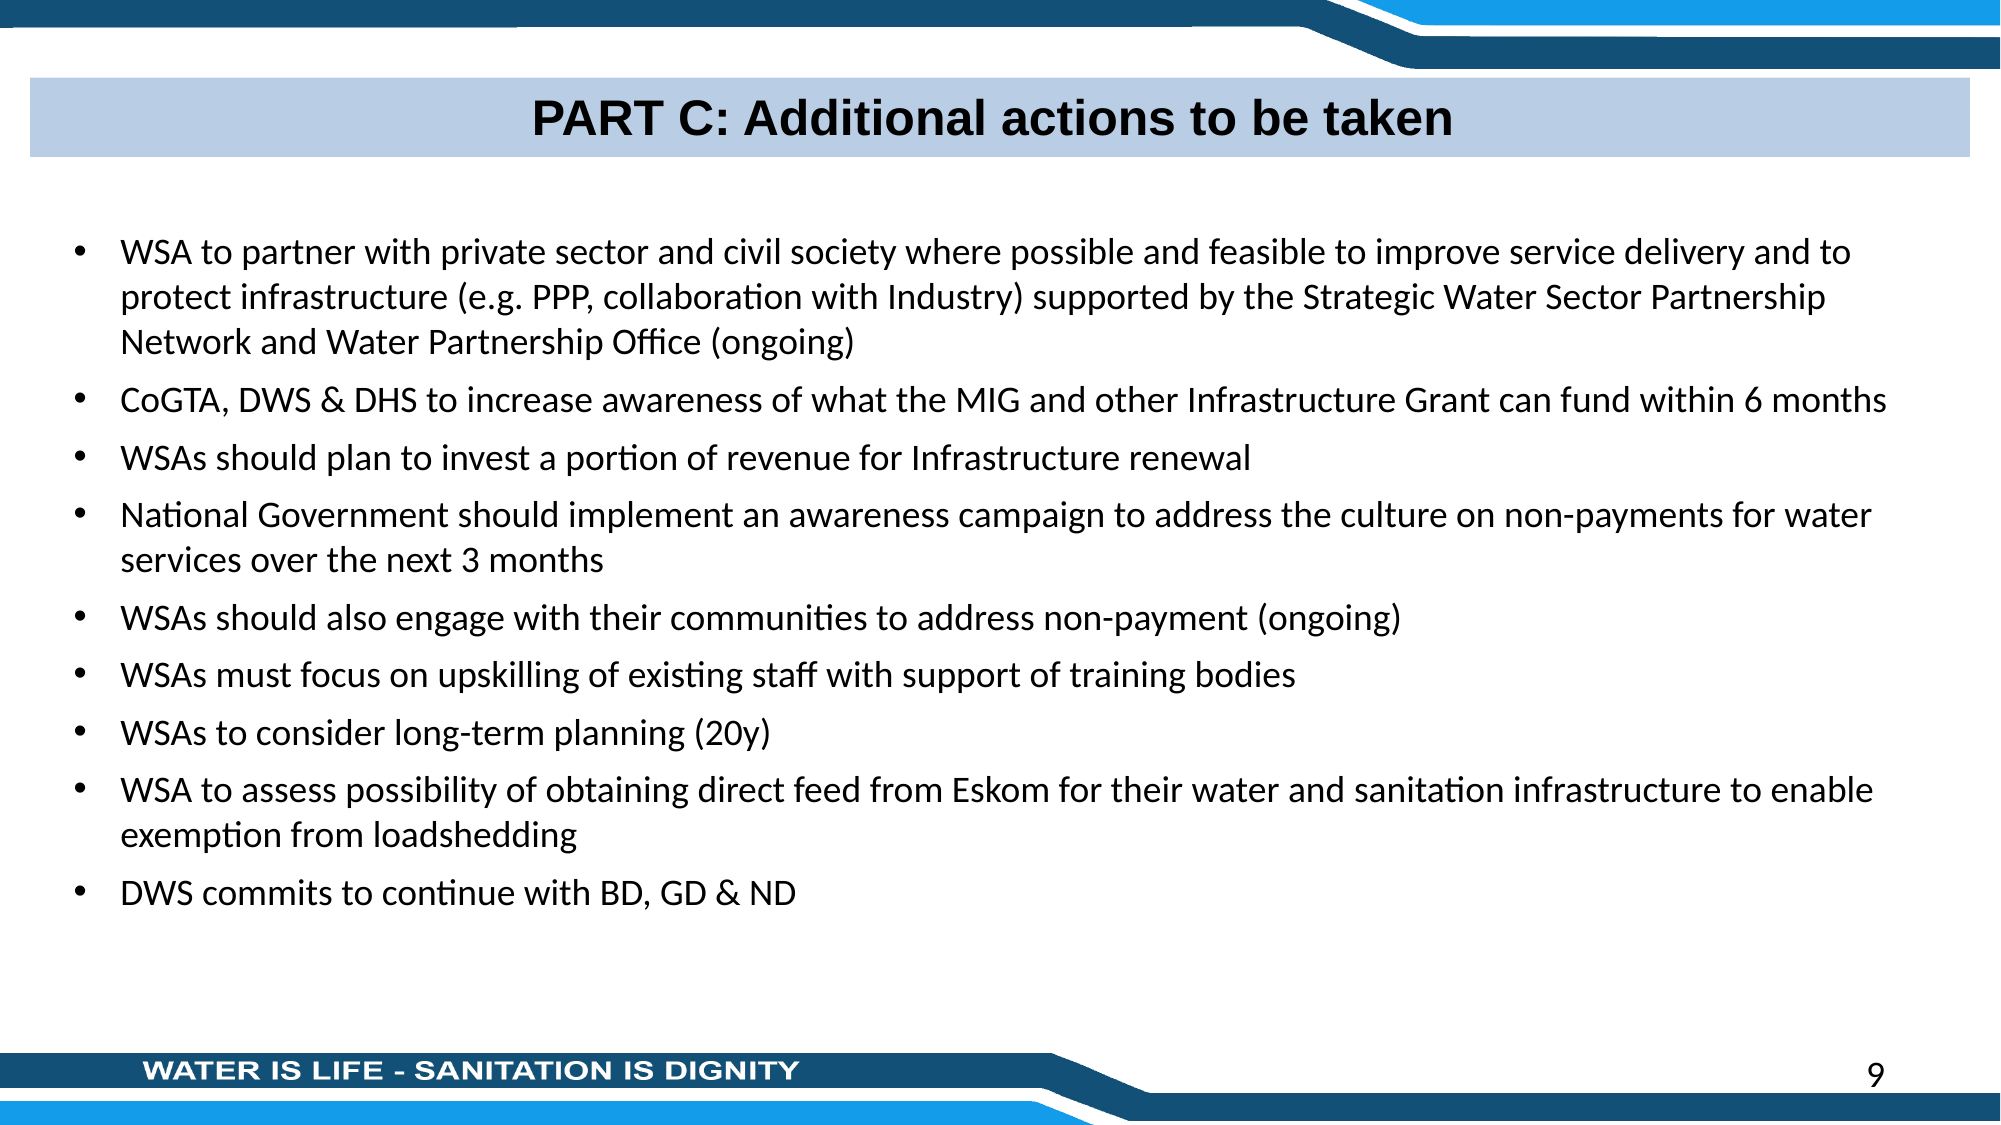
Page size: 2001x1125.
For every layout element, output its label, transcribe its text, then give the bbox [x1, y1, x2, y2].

text_box PART C: Additional actions to be taken [30, 77, 1970, 157]
slide_number 9 [1433, 1042, 1900, 1103]
text_box WSA to partner with private sector and civil society where possible and feasible to improve service delivery and to protect infrastructure (e.g. PPP, collaboration with Industry) supported by the Strategic Water Sector Partnership Network and Water Partnership Office (ongoing) CoGTA, DWS & DHS to increase awareness of what the MIG and other Infrastructure Grant can fund within 6 months WSAs should plan to invest a portion of revenue for Infrastructure renewal National Government should implement an awareness campaign to address the culture on non-payments for water services over the next 3 months WSAs should also engage with their communities to address non-payment (ongoing) WSAs must focus on upskilling of existing staff with support of training bodies WSAs to consider long-term planning (20y) WSA to assess possibility of obtaining direct feed from Eskom for their water and sanitation infrastructure to enable exemption from loadshedding DWS commits to continue with BD, GD & ND [58, 197, 1942, 921]
picture [0, 0, 2001, 1125]
